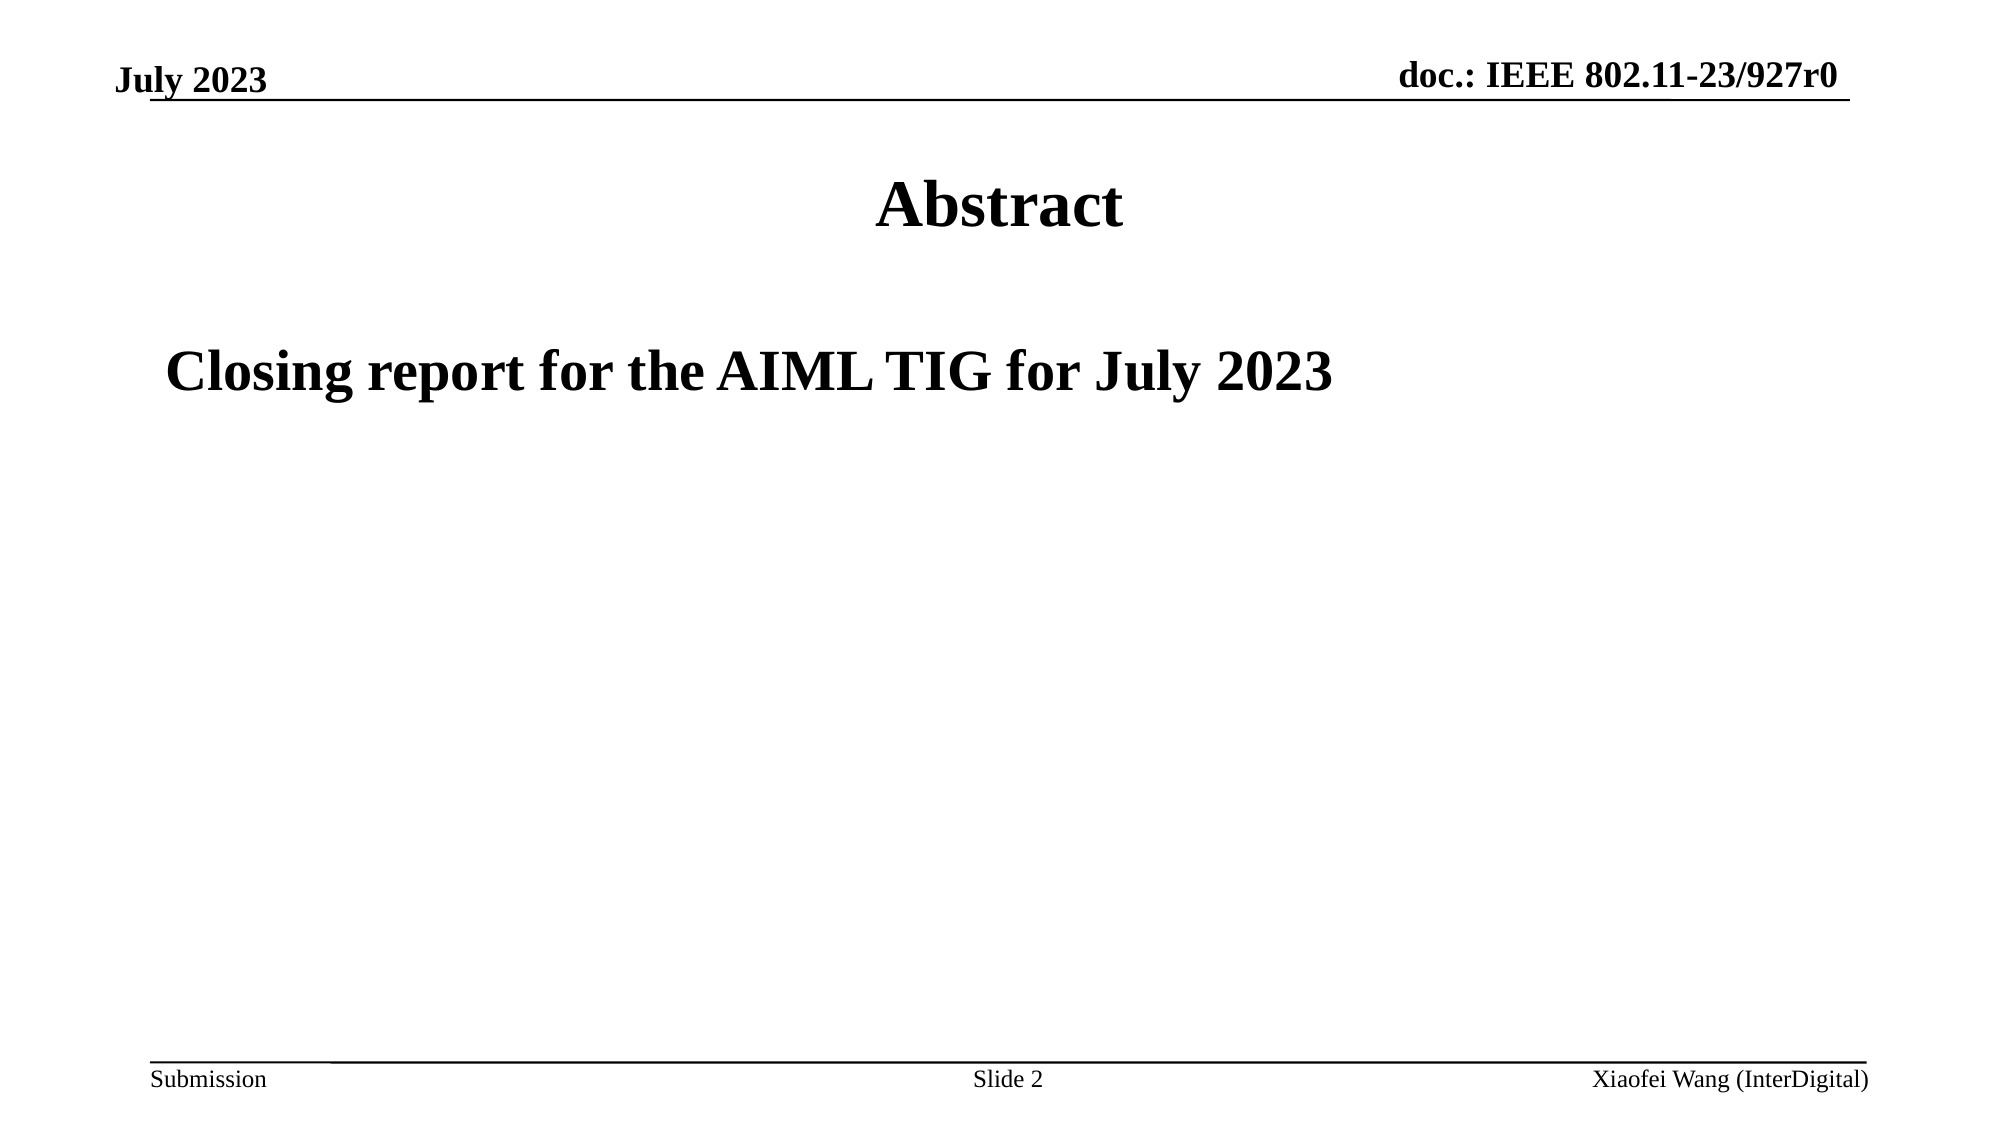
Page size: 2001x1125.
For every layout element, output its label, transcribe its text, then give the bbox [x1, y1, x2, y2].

list Closing report for the AIML TIG for July 2023 [149, 324, 1851, 1001]
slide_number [114, 0, 274, 101]
title Abstract [149, 112, 1851, 288]
slide_number Slide 2 [964, 1061, 1053, 1093]
footer Xiaofei Wang (InterDigital) [1587, 1061, 1870, 1125]
